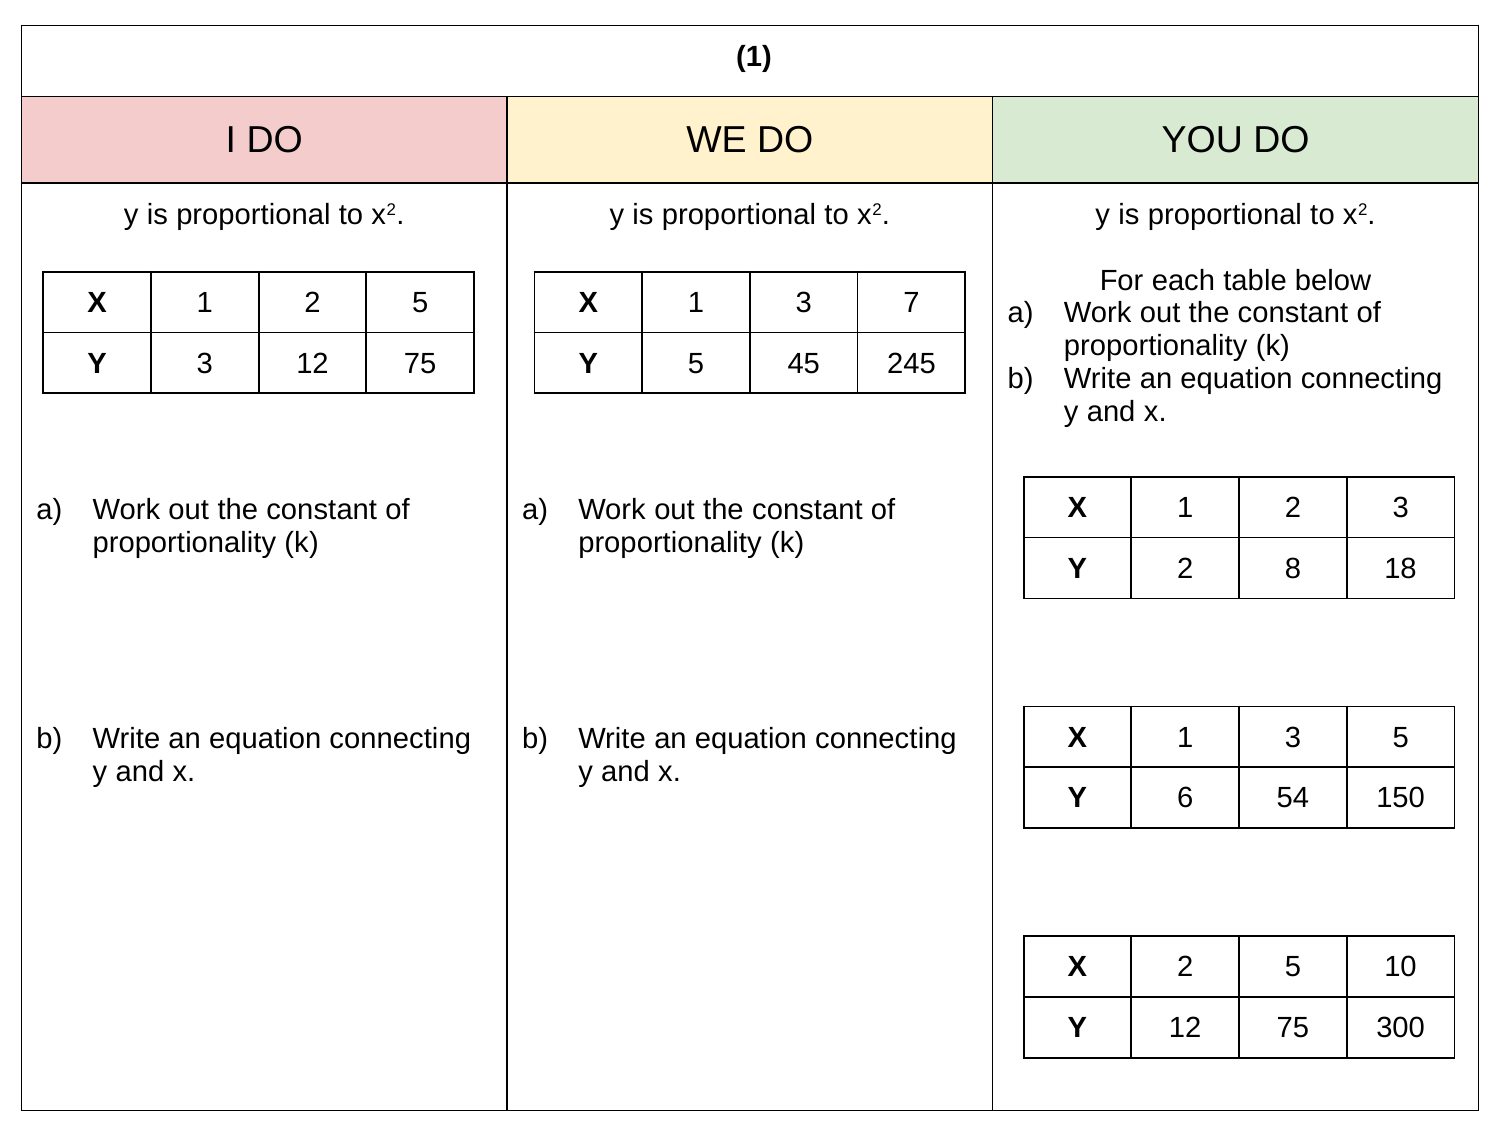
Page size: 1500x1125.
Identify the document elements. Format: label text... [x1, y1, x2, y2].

table_header 5 [367, 273, 473, 332]
table_header 3 [1240, 707, 1346, 766]
table_header 1 [1132, 707, 1238, 766]
table_header 2 [1132, 937, 1238, 996]
table_cell 75 [367, 333, 473, 392]
table_header X [44, 273, 150, 332]
table_cell 18 [1348, 538, 1454, 598]
table_cell Y [1025, 538, 1130, 598]
table_cell 300 [1348, 998, 1454, 1057]
table_cell 12 [260, 333, 365, 392]
table_cell 3 [152, 333, 258, 392]
table_cell Y [1025, 768, 1130, 827]
table_header 5 [1240, 937, 1346, 996]
table_header 1 [1132, 478, 1238, 537]
table_header 7 [858, 273, 964, 332]
table_cell 2 [1132, 538, 1238, 598]
table_cell 45 [751, 333, 857, 392]
table_cell 12 [1132, 998, 1238, 1057]
table_cell 150 [1348, 768, 1454, 827]
table_header X [1025, 937, 1130, 996]
table_header 1 [643, 273, 749, 332]
table_cell Y [535, 333, 641, 392]
table_header 1 [152, 273, 258, 332]
table_cell 6 [1132, 768, 1238, 827]
table_header 5 [1348, 707, 1454, 766]
table_header 2 [260, 273, 365, 332]
table_header 2 [1240, 478, 1346, 537]
table_header 3 [1348, 478, 1454, 537]
table_cell Y [44, 333, 150, 392]
table_header X [1025, 707, 1130, 766]
table_cell 245 [858, 333, 964, 392]
table_cell 75 [1240, 998, 1346, 1057]
table_cell Y [1025, 998, 1130, 1057]
table_header 10 [1348, 937, 1454, 996]
table_header X [1025, 478, 1130, 537]
table_cell 8 [1240, 538, 1346, 598]
table_header X [535, 273, 641, 332]
table_header 3 [751, 273, 857, 332]
table_cell 5 [643, 333, 749, 392]
table_cell 54 [1240, 768, 1346, 827]
